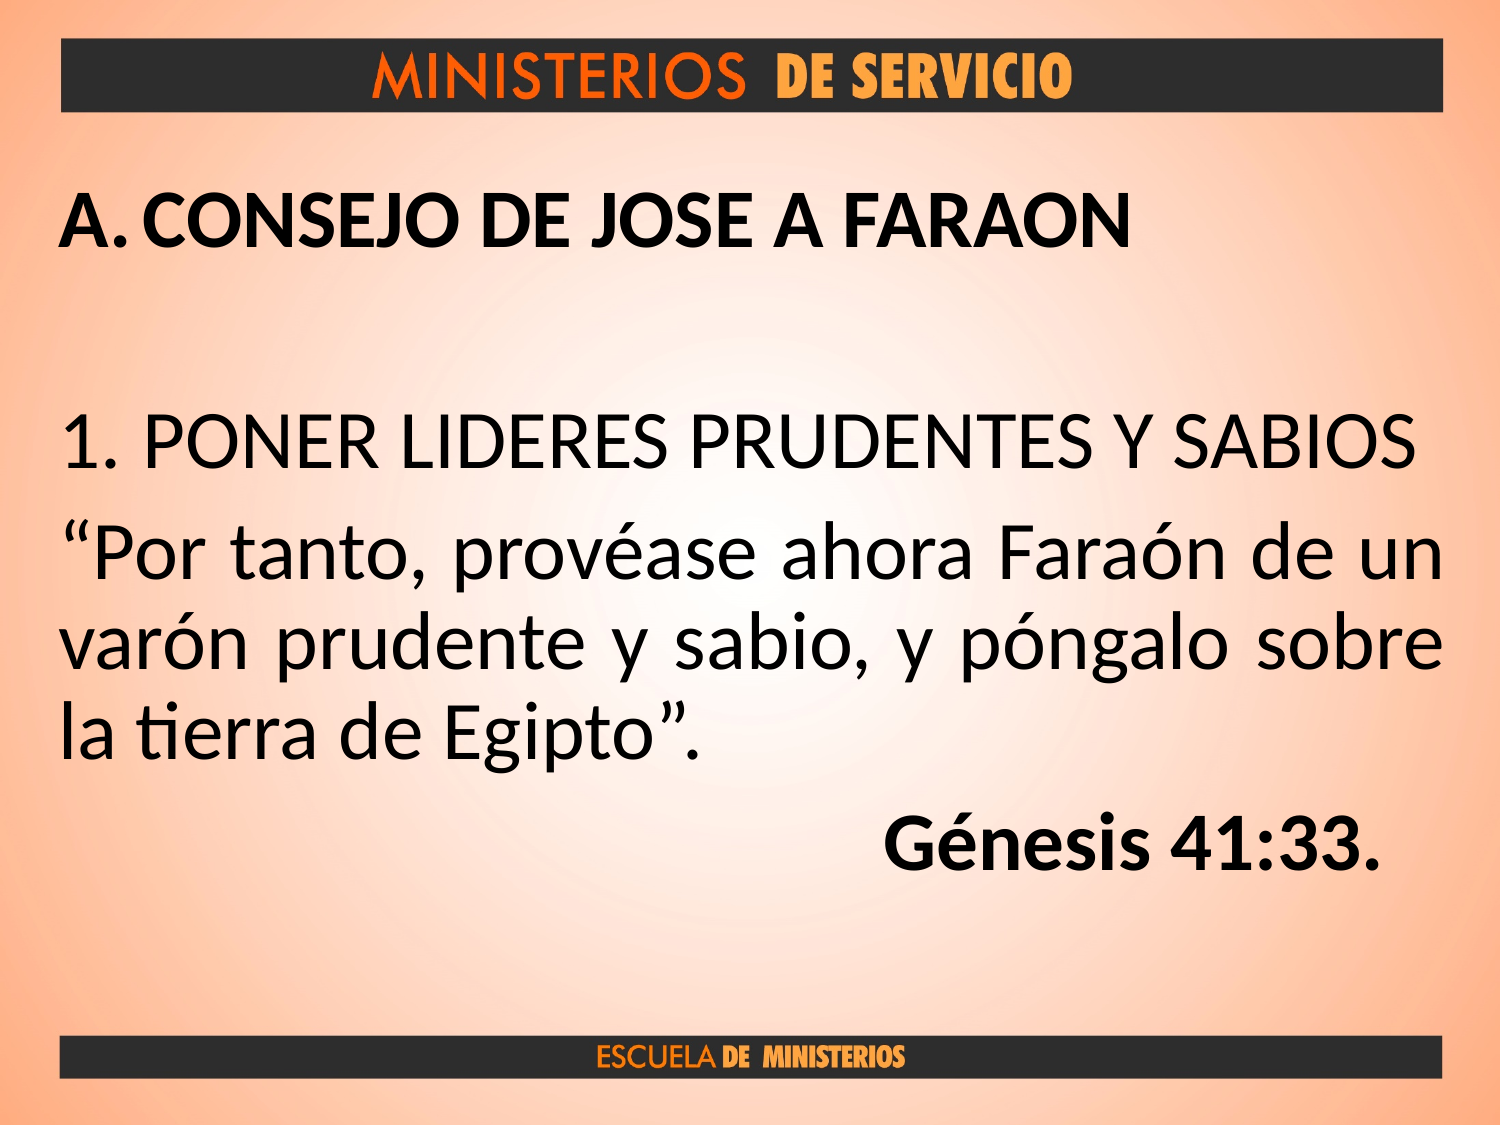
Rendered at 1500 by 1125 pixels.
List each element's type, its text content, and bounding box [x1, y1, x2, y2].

list CONSEJO DE JOSE A FARAON PONER LIDERES PRUDENTES Y SABIOS “Por tanto, provéase ahora Faraón de un varón prudente y sabio, y póngalo sobre la tierra de Egipto”. Génesis 41:33. [43, 167, 1462, 1014]
picture [0, 0, 1500, 1125]
